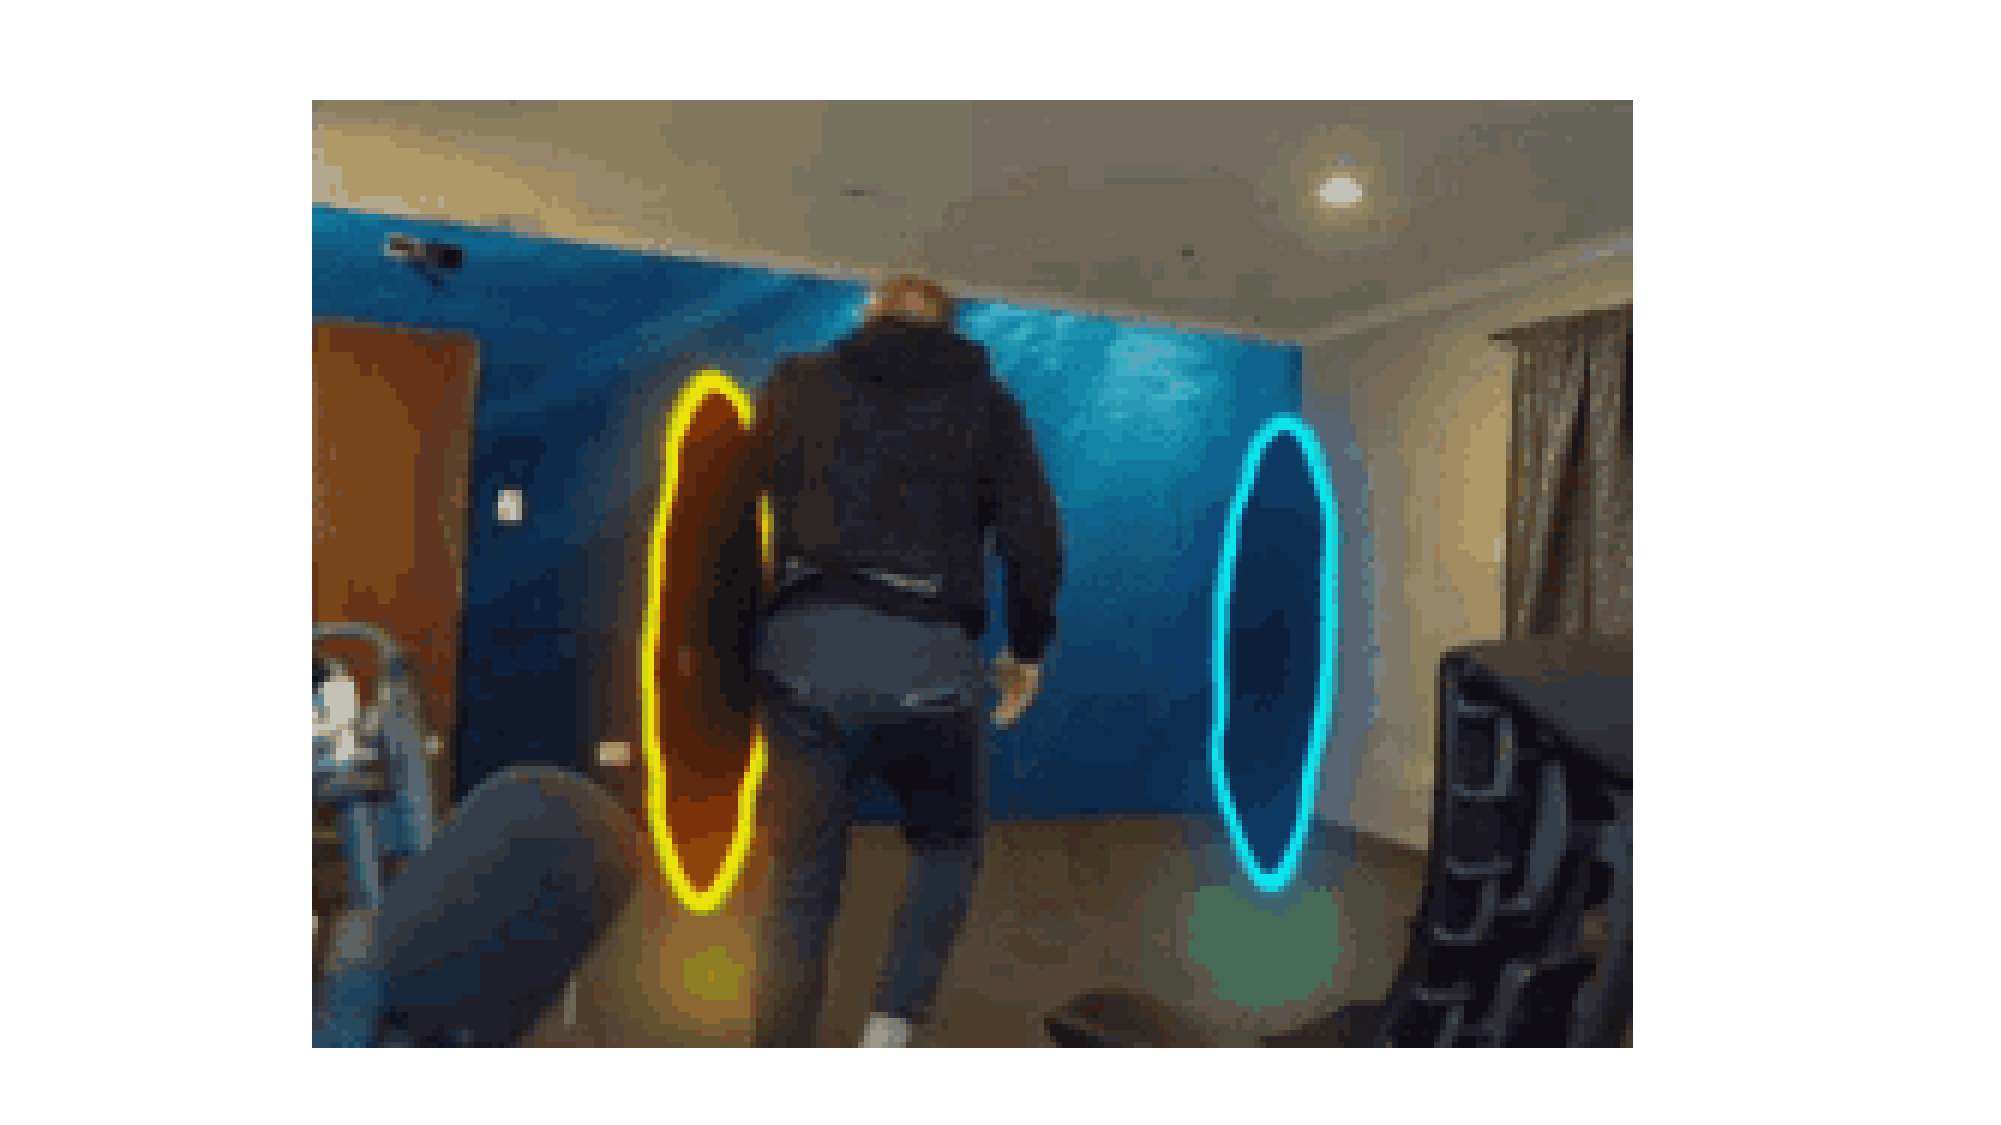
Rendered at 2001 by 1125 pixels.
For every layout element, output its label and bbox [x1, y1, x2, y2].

picture [312, 100, 1633, 1048]
